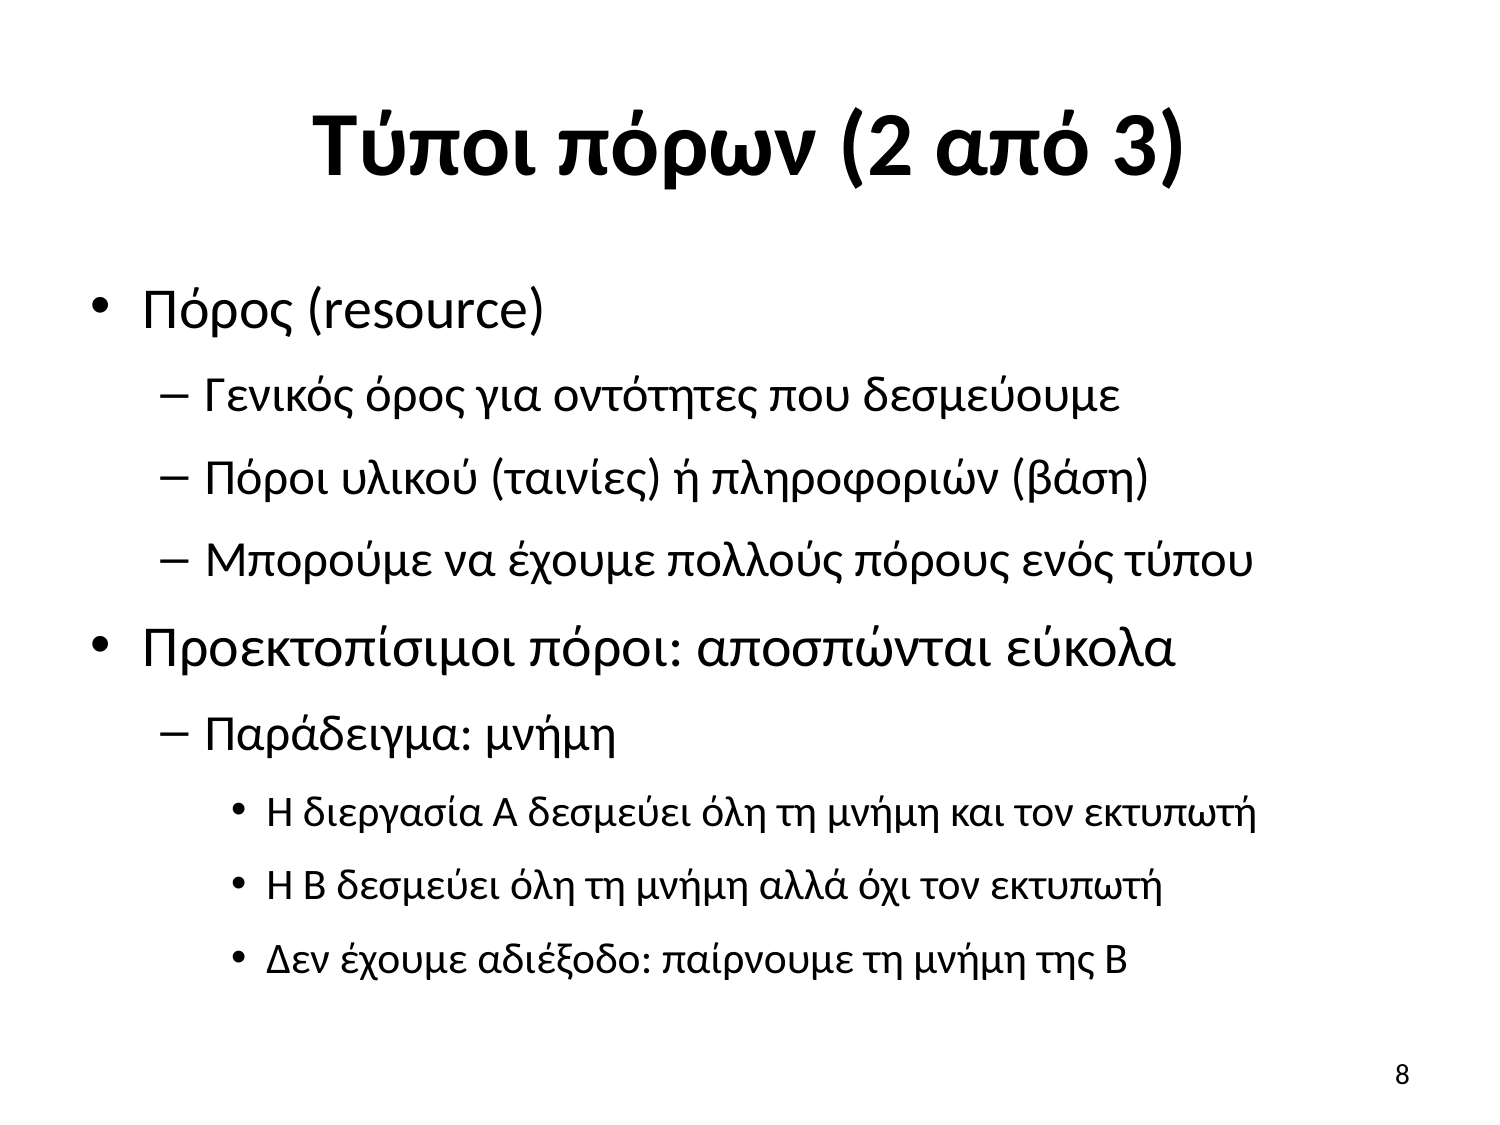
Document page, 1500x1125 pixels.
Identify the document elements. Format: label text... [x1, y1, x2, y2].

title Τύποι πόρων (2 από 3) [75, 45, 1425, 233]
slide_number 8 [1074, 1042, 1425, 1103]
list Πόρος (resource) Γενικός όρος για οντότητες που δεσμεύουμε Πόροι υλικού (ταινίες) ή πληροφοριών (βάση) Μπορούμε να έχουμε πολλούς πόρους ενός τύπου Προεκτοπίσιμοι πόροι: αποσπώνται εύκολα Παράδειγμα: μνήμη Η διεργασία Α δεσμεύει όλη τη μνήμη και τον εκτυπωτή Η Β δεσμεύει όλη τη μνήμη αλλά όχι τον εκτυπωτή Δεν έχουμε αδιέξοδο: παίρνουμε τη μνήμη της Β [75, 262, 1425, 1005]
